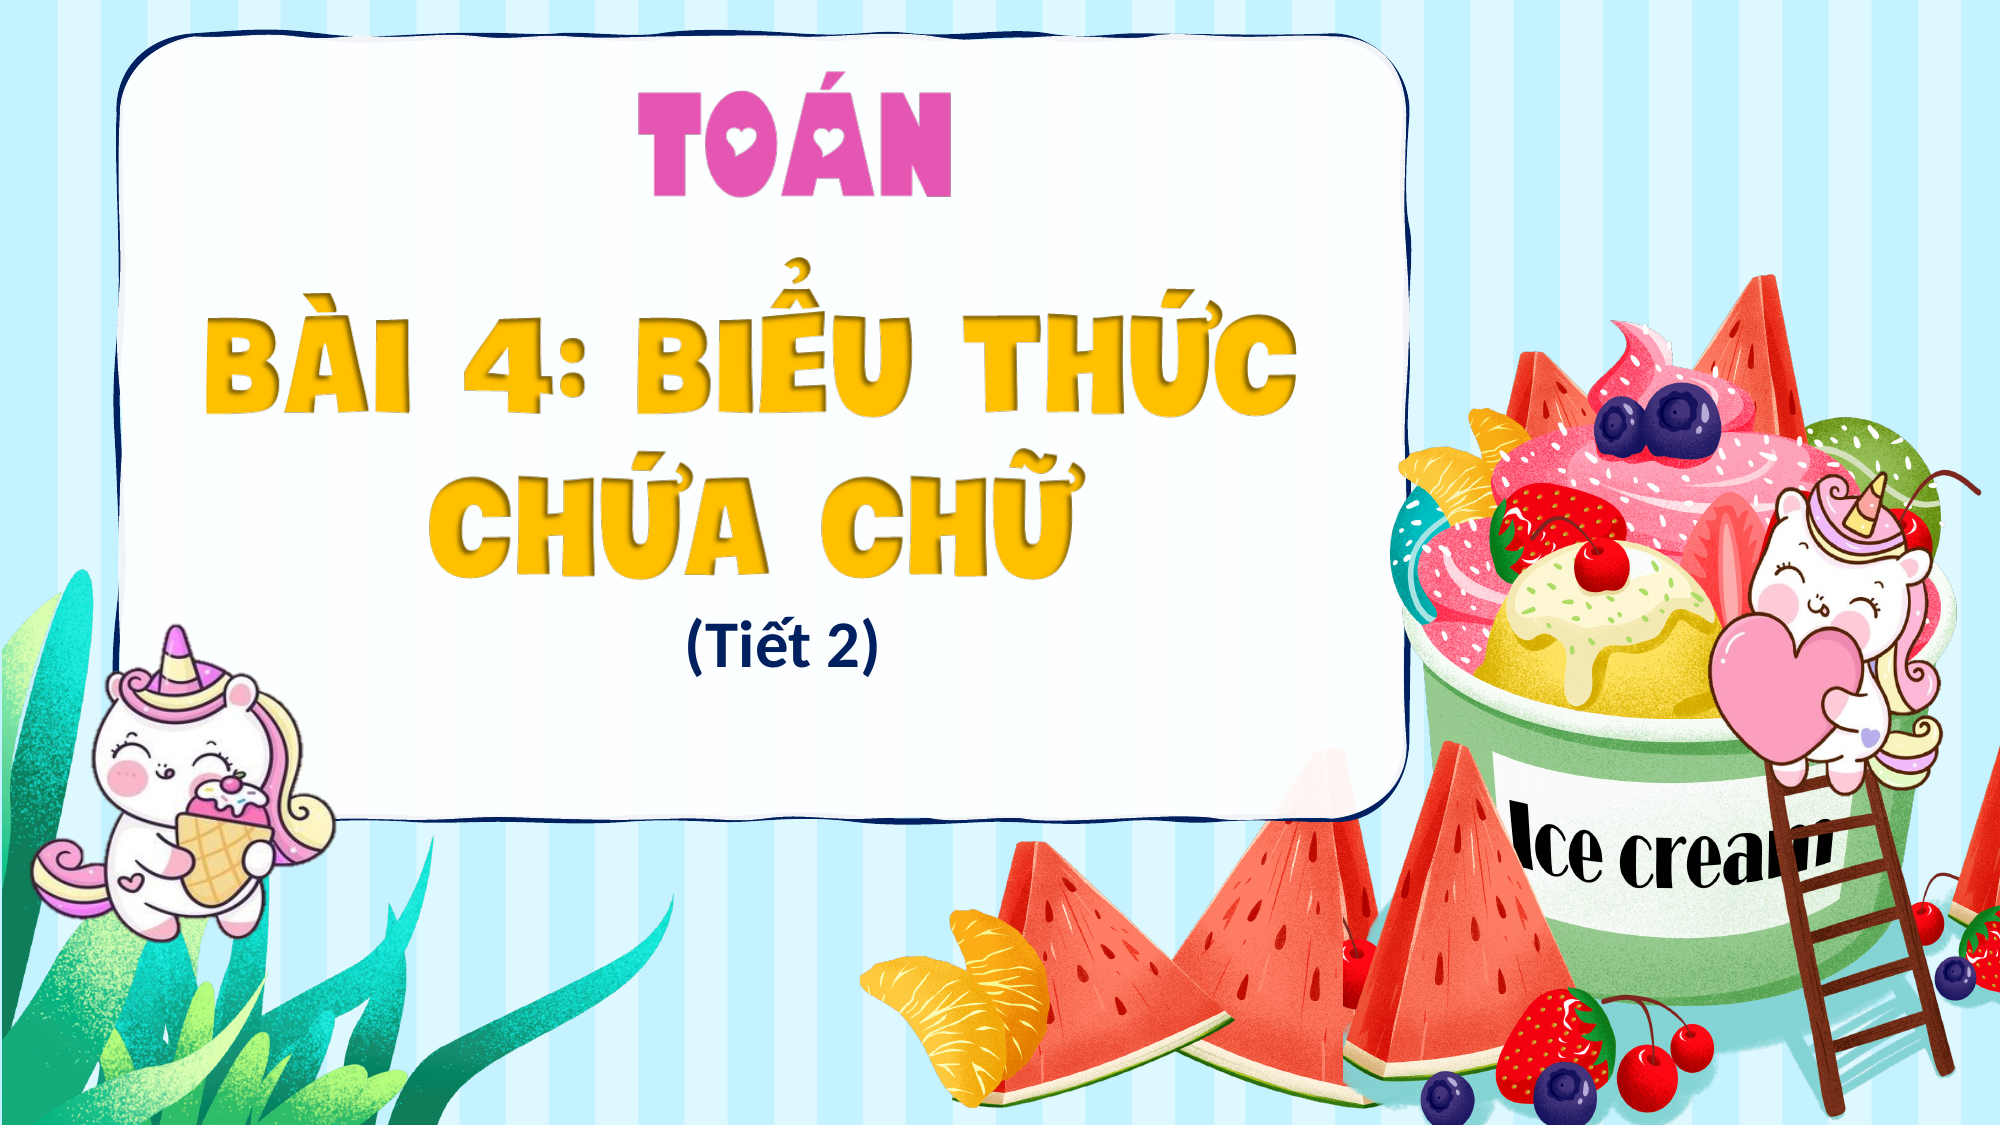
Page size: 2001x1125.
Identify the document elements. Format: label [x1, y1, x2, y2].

picture [0, 0, 2001, 1125]
text_box [2, 979, 687, 1125]
text_box [1273, 36, 1407, 235]
text_box [0, 36, 1343, 979]
text_box [1343, 226, 2000, 1125]
picture [687, 979, 1343, 1125]
